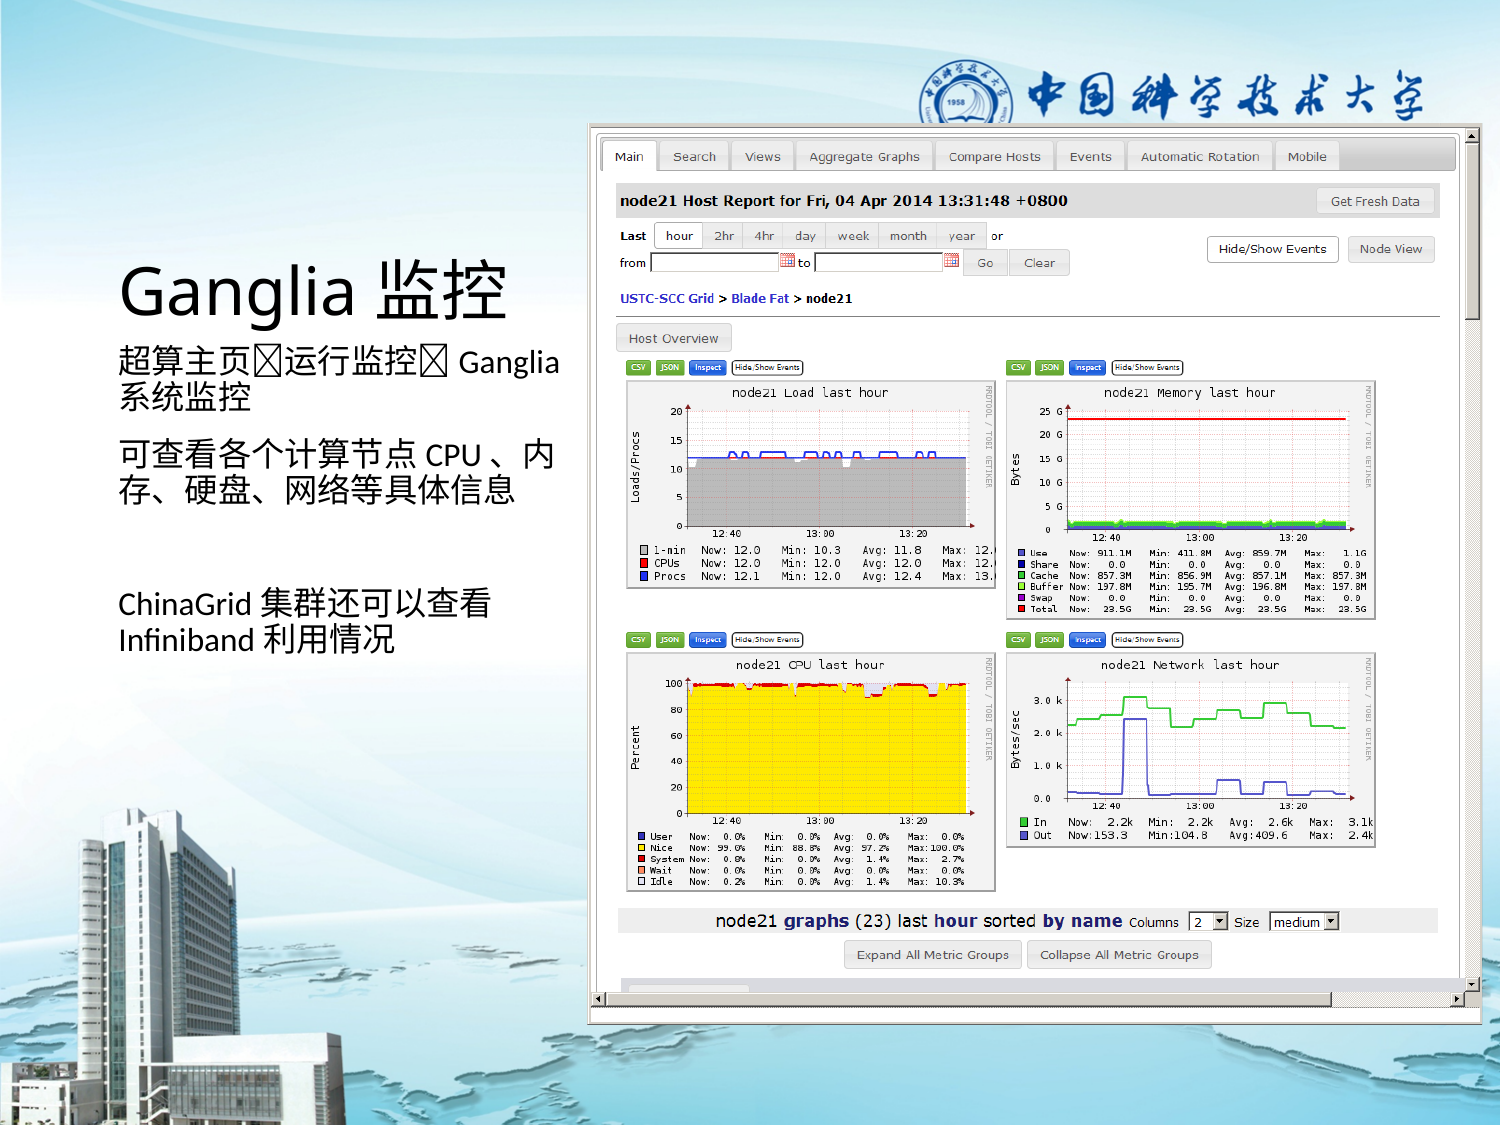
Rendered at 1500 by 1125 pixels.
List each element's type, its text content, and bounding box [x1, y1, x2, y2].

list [587, 123, 1483, 1025]
list 超算主页运行监控Ganglia系统监控 可查看各个计算节点CPU、内存、硬盘、网络等具体信息 ChinaGrid集群还可以查看Infiniband利用情况 [103, 337, 587, 963]
title Ganglia监控 [103, 75, 588, 337]
picture [0, 0, 1500, 1125]
